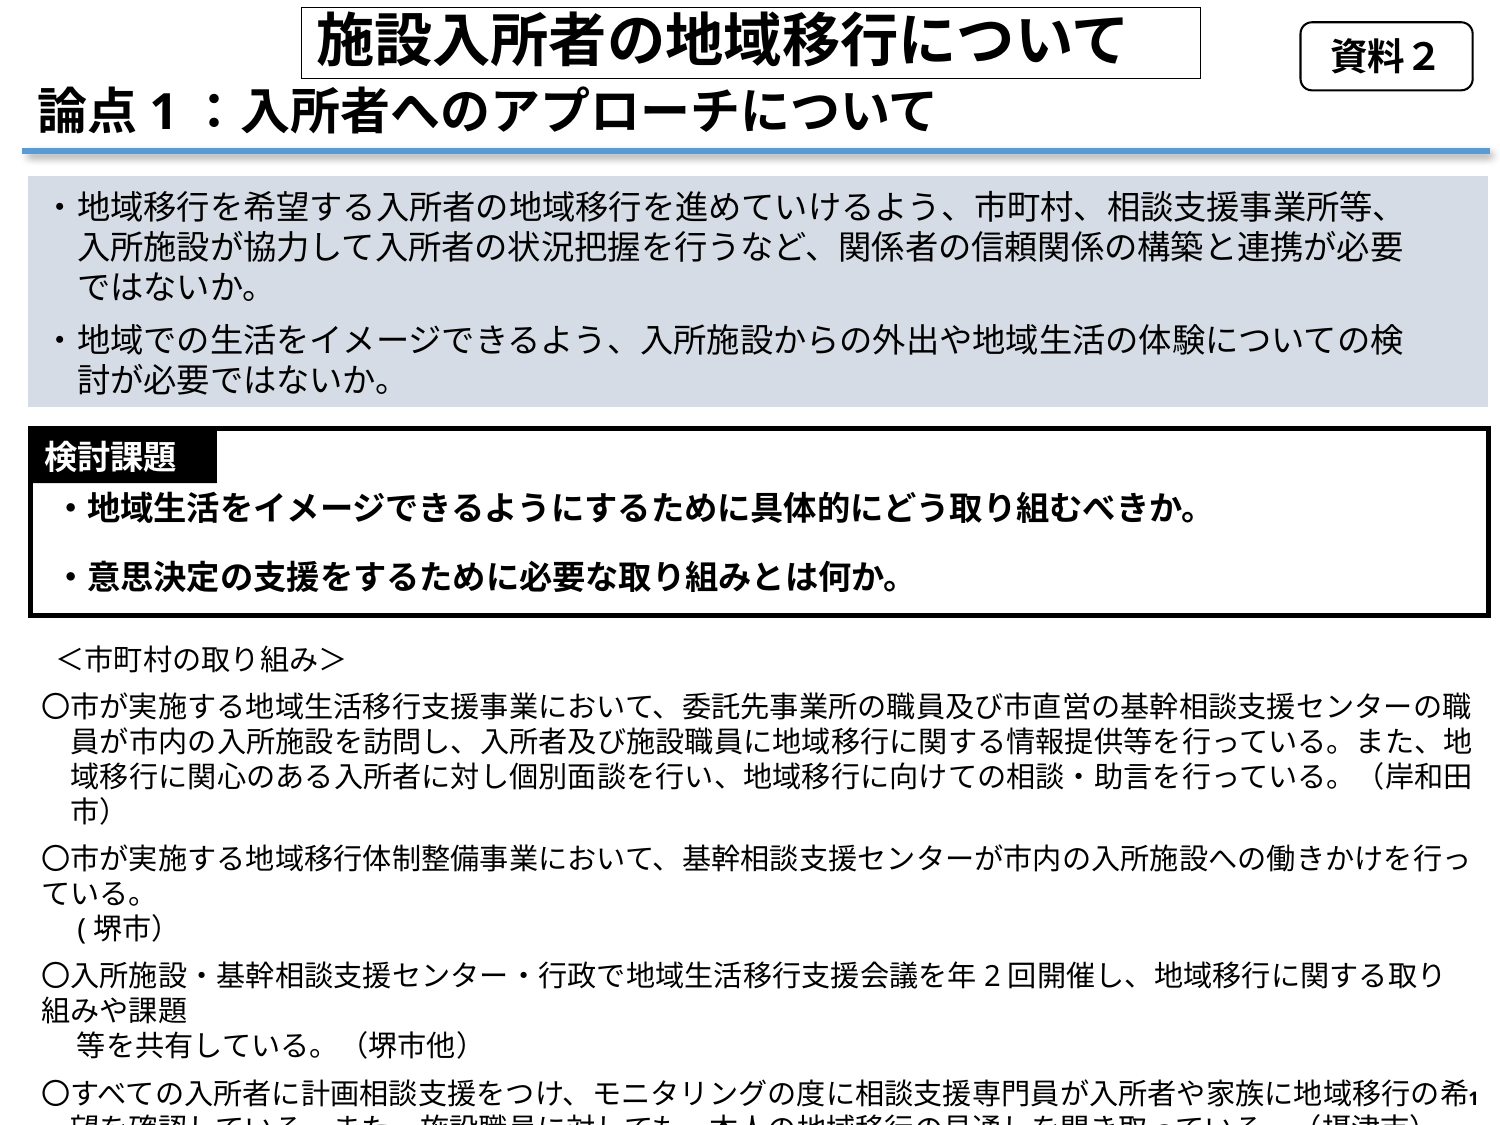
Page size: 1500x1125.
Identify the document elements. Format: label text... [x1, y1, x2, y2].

text_box 論点1：入所者へのアプローチについて [22, 77, 1201, 149]
text_box [29, 427, 1490, 617]
text_box ＜市町村の取り組み＞ [25, 629, 378, 686]
text_box 施設入所者の地域移行について [301, 7, 1201, 79]
text_box 〇市が実施する地域生活移行支援事業において、委託先事業所の職員及び市直営の基幹相談支援センターの職員が市内の入所施設を訪問し、入所者及び施設職員に地域移行に関する情報提供等を行っている。また、地域移行に関心のある入所者に対し個別面談を行い、地域移行に向けての相談・助言を行っている。（岸和田市） 〇市が実施する地域移行体制整備事業において、基幹相談支援センターが市内の入所施設への働きかけを行っている。 (堺市） 〇入所施設・基幹相談支援センター・行政で地域生活移行支援会議を年2回開催し、地域移行に関する取り組みや課題 等を共有している。（堺市他） 〇すべての入所者に計画相談支援をつけ、モニタリングの度に相談支援専門員が入所者や家族に地域移行の希 望を確認している。また、施設職員に対しても、本人の地域移行の見通しを聞き取っている。（摂津市） 〇地域移行の推進にあたり、各区の基幹相談支援センターと入所施設との顔の見える関係を築くため、市（福祉局）が調整役を担い、3者で意見交換等を行っている。（大阪市） [26, 680, 1490, 1125]
text_box ・地域移行を希望する入所者の地域移行を進めていけるよう、市町村、相談支援事業所等、 入所施設が協力して入所者の状況把握を行うなど、関係者の信頼関係の構築と連携が必要 ではないか。 ・地域での生活をイメージできるよう、入所施設からの外出や地域生活の体験についての検 討が必要ではないか。 [29, 179, 1470, 407]
text_box 検討課題 [29, 428, 217, 484]
slide_number 1 [1156, 1069, 1495, 1125]
text_box 資料２ [1299, 21, 1474, 92]
text_box [25, 173, 1492, 410]
